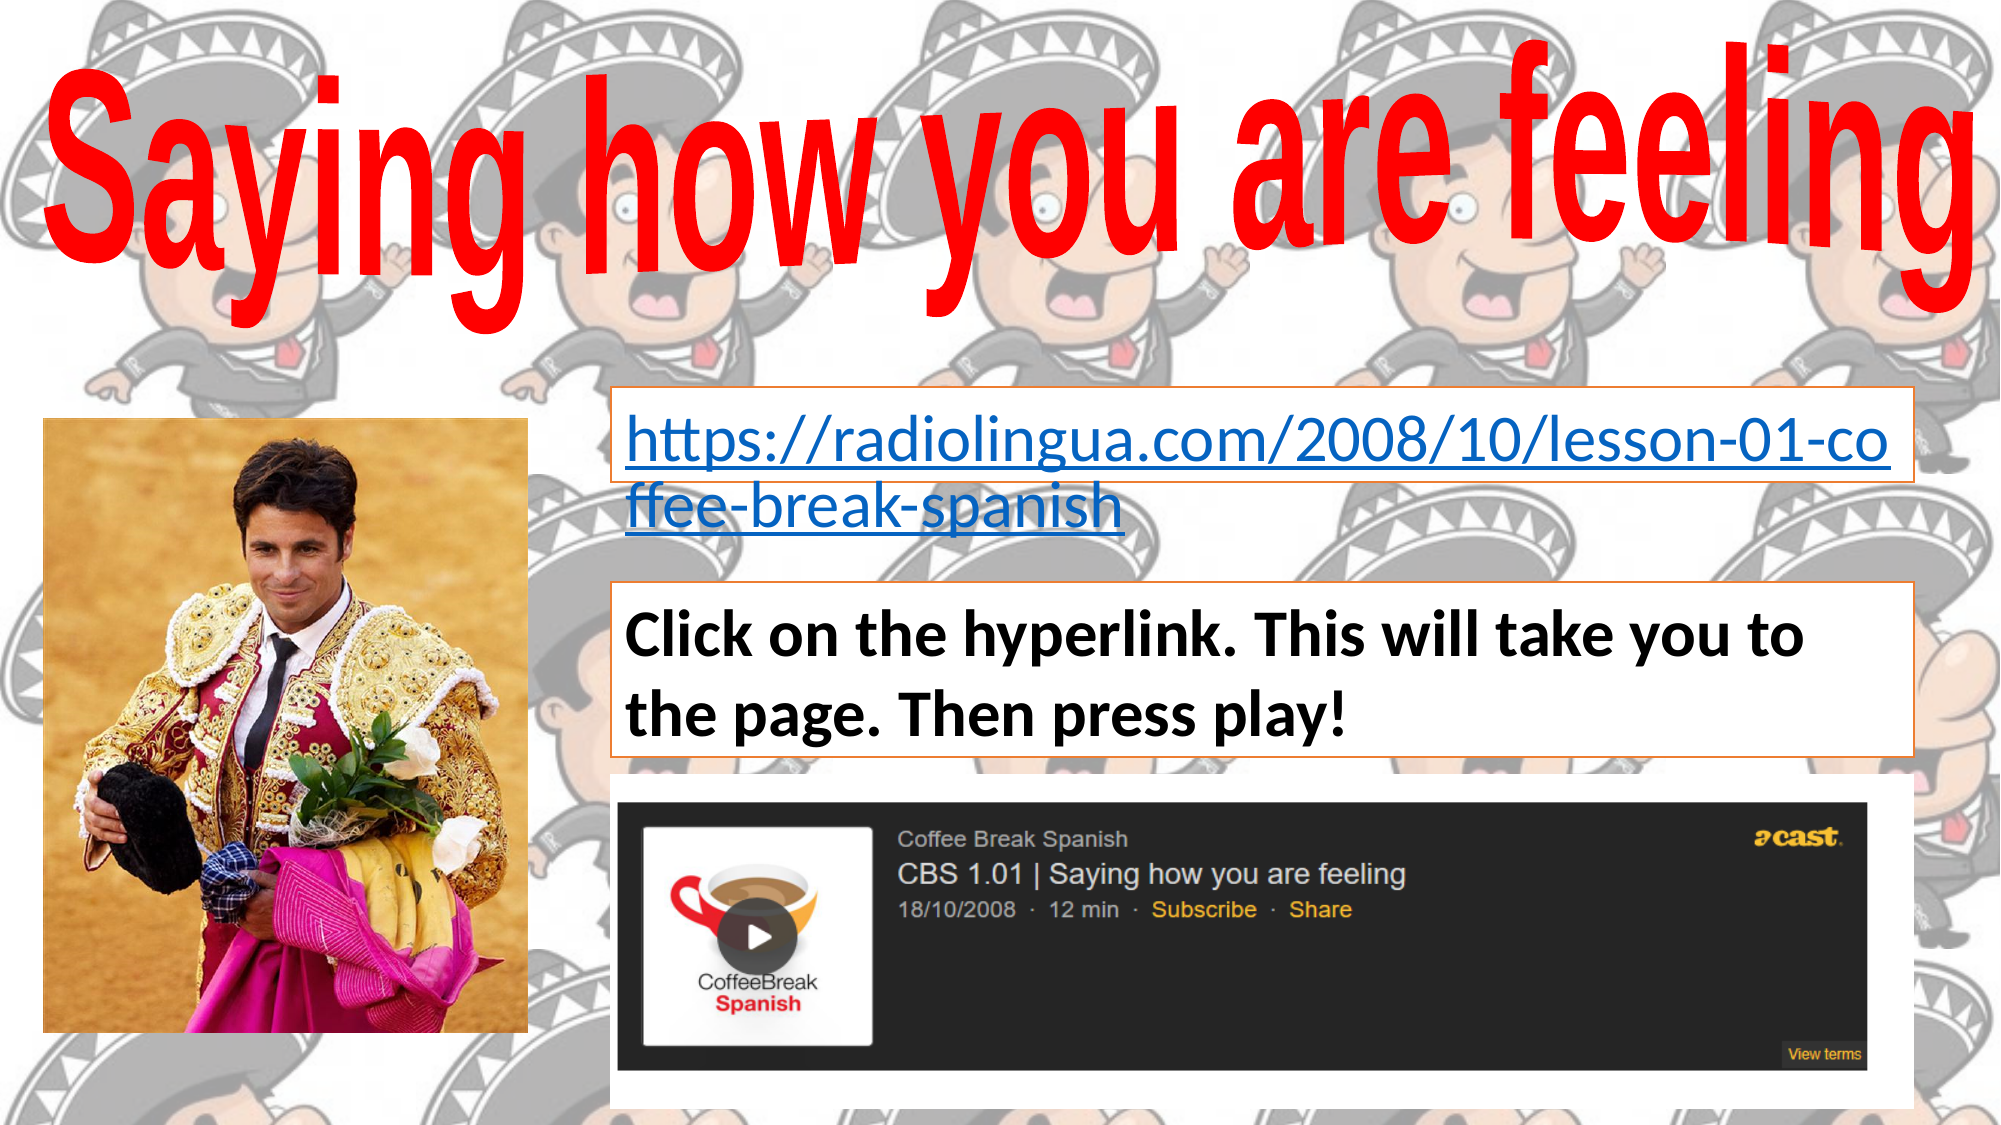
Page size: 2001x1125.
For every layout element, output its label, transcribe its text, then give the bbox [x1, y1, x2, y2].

picture [43, 418, 528, 1033]
picture [610, 774, 1914, 1109]
text_box Click on the hyperlink. This will take you to the page. Then press play! [610, 581, 1915, 758]
text_box https://radiolingua.com/2008/10/lesson-01-coffee-break-spanish [610, 386, 1915, 483]
